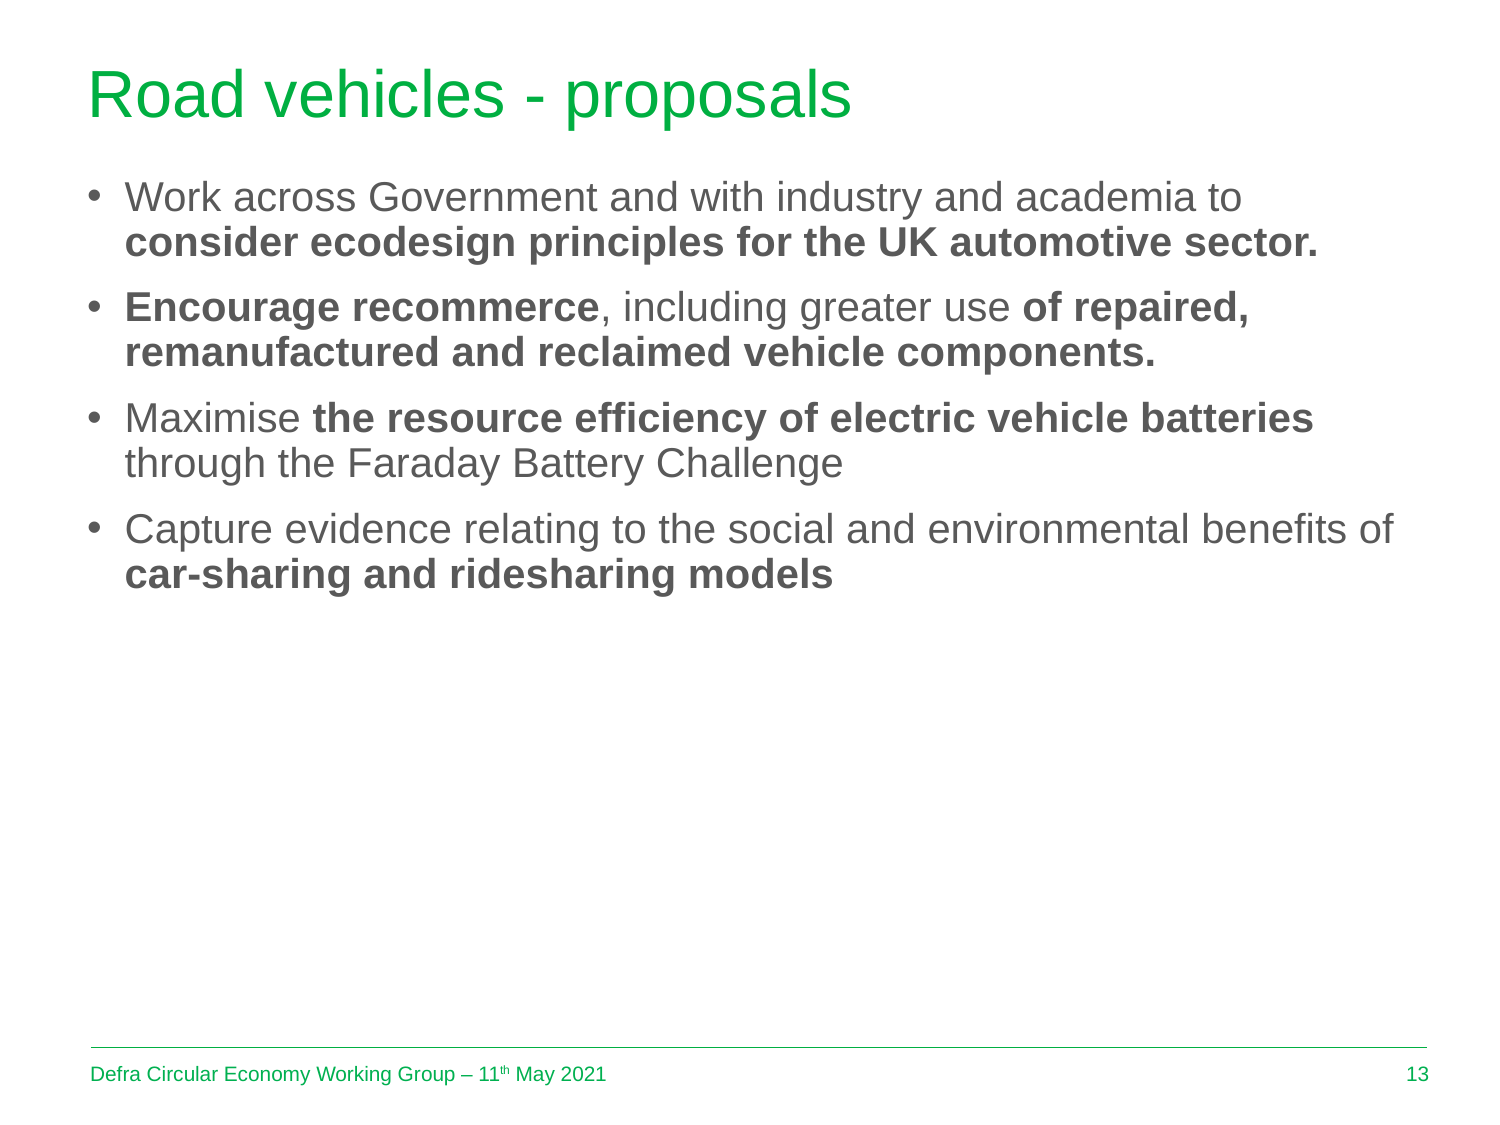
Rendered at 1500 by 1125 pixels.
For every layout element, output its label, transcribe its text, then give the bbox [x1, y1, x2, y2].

footer Defra Circular Economy Working Group – 11th May 2021 [75, 1042, 1007, 1103]
title Road vehicles - proposals [72, 52, 1428, 132]
slide_number 13 [1376, 1042, 1444, 1103]
list Work across Government and with industry and academia to consider ecodesign principles for the UK automotive sector. Encourage recommerce, including greater use of repaired, remanufactured and reclaimed vehicle components. Maximise the resource efficiency of electric vehicle batteries through the Faraday Battery Challenge Capture evidence relating to the social and environmental benefits of car-sharing and ridesharing models [72, 167, 1428, 1014]
